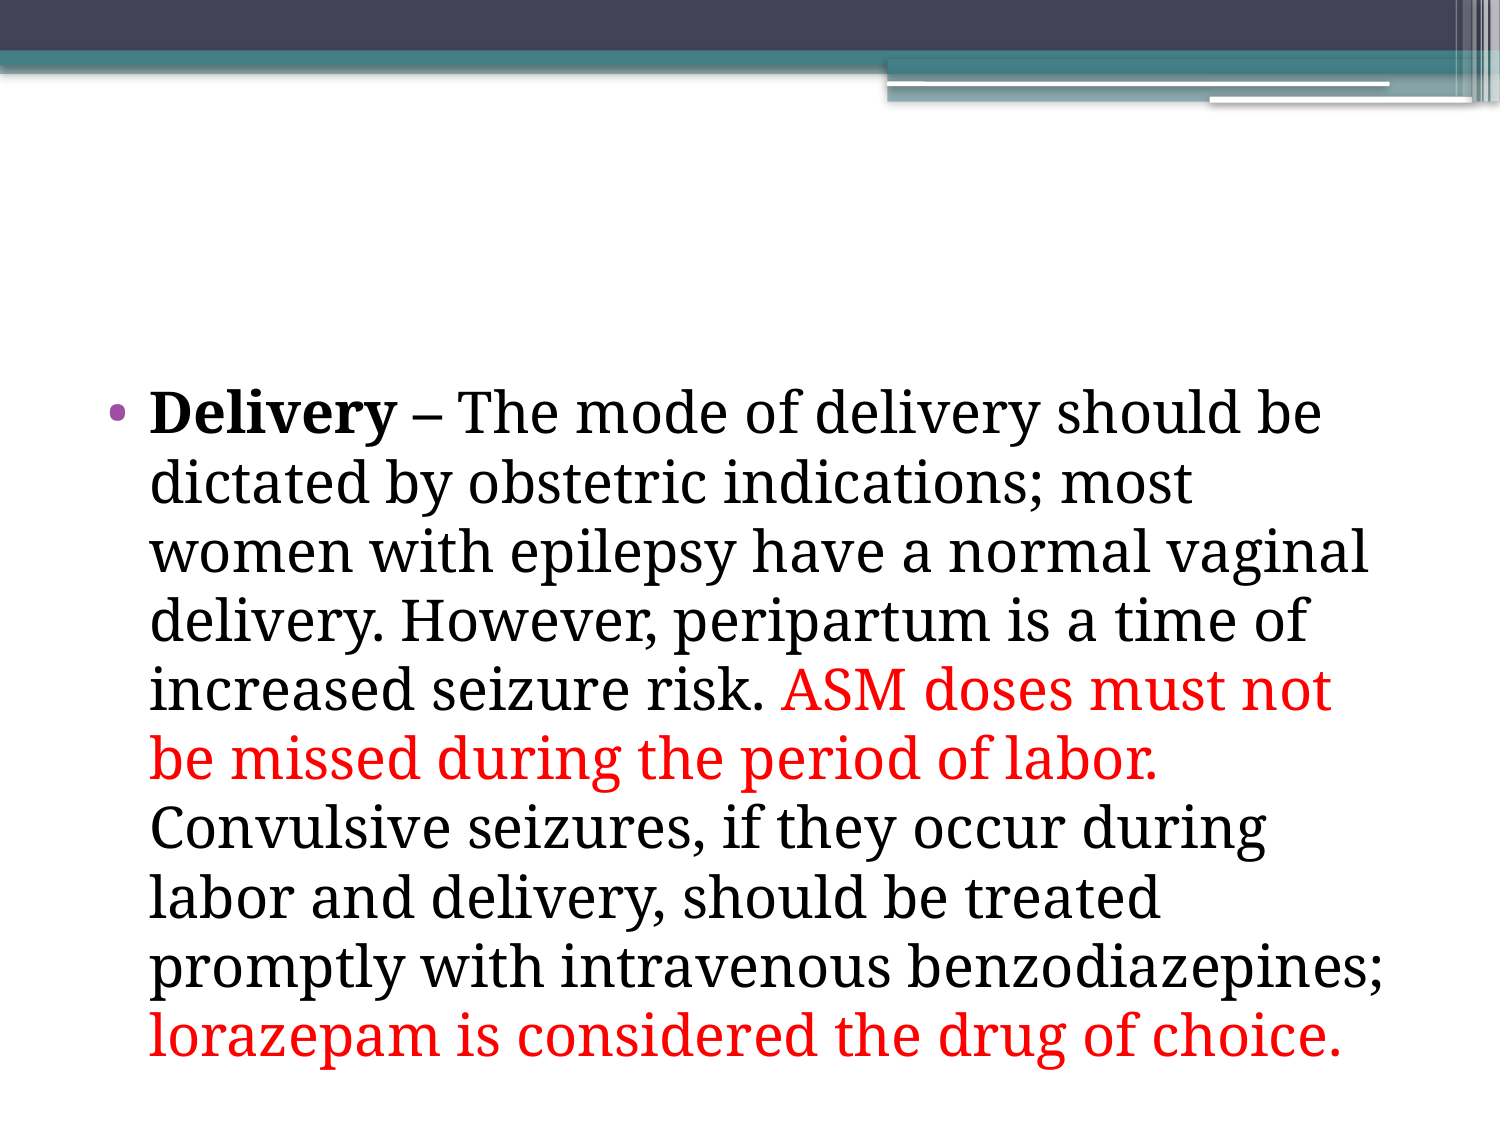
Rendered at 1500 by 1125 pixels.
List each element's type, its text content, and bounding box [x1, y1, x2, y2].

list Delivery – The mode of delivery should be dictated by obstetric indications; most women with epilepsy have a normal vaginal delivery. However, peripartum is a time of increased seizure risk. ASM doses must not be missed during the period of labor. Convulsive seizures, if they occur during labor and delivery, should be treated promptly with intravenous benzodiazepines; lorazepam is considered the drug of choice. [75, 368, 1425, 1079]
